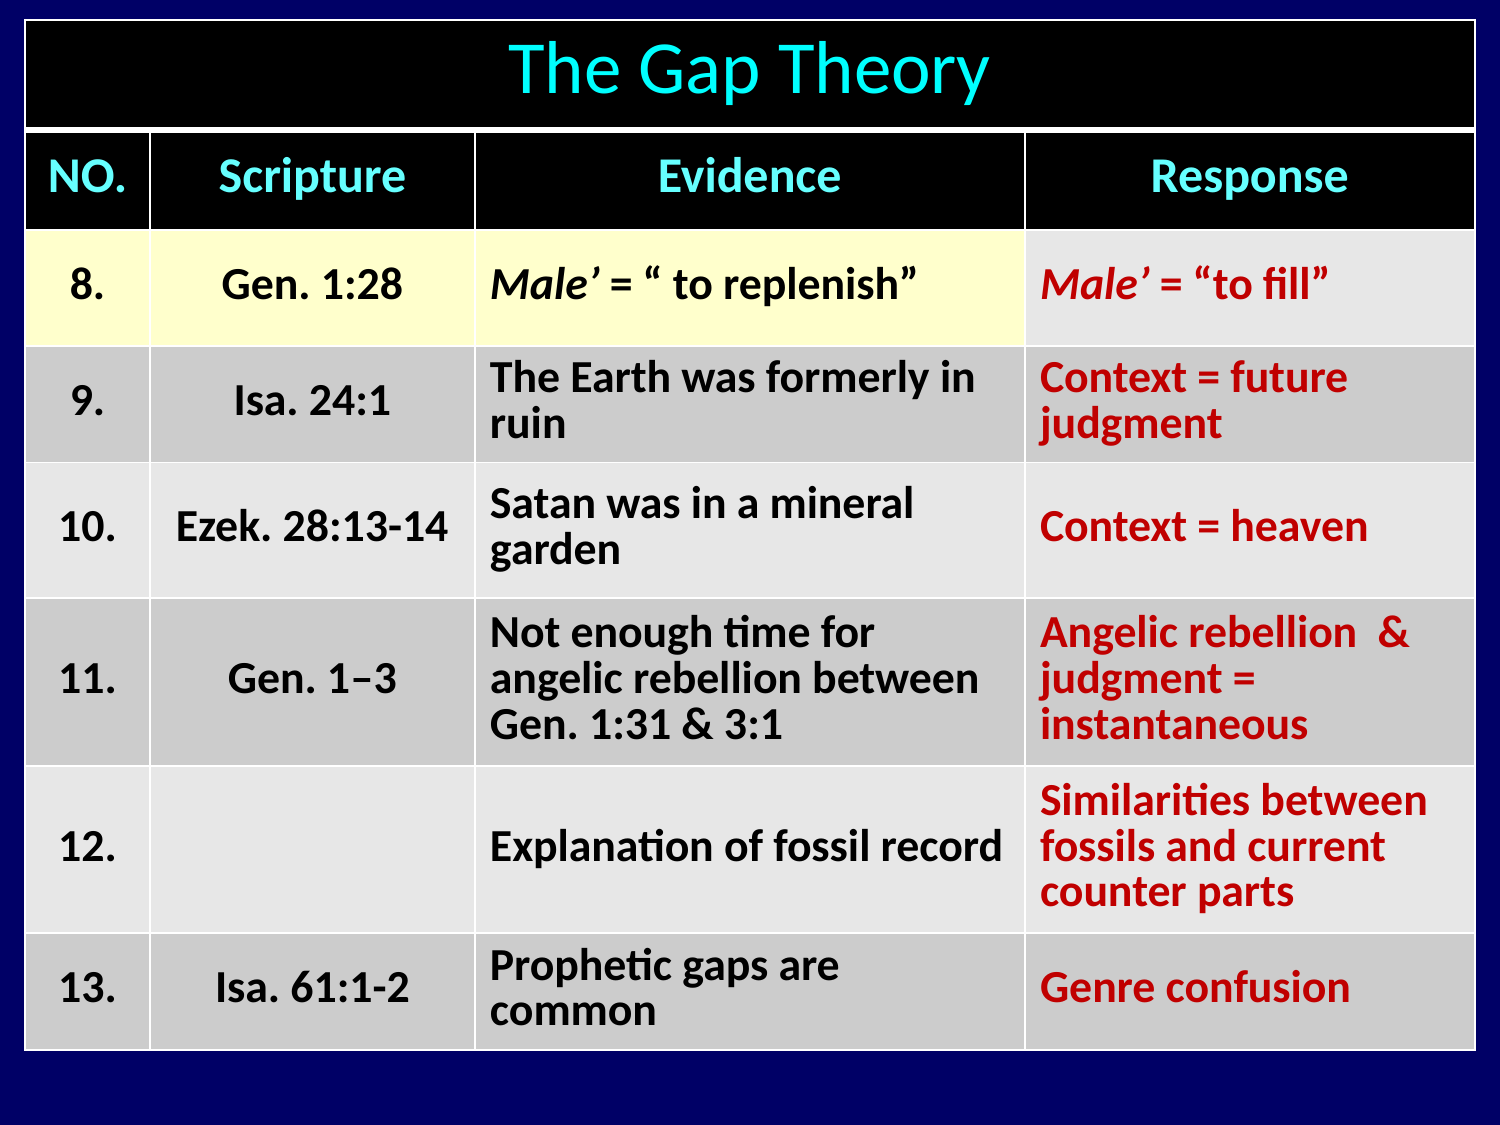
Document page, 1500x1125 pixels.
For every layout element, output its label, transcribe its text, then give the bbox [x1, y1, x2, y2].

table_cell Similarities between fossils and current counter parts [1026, 767, 1474, 932]
table_cell Ezek. 28:13-14 [151, 463, 474, 597]
table_cell 12. [26, 767, 149, 932]
table_cell Male’ = “to fill” [1026, 231, 1474, 345]
table_cell 11. [26, 599, 149, 765]
table_cell Prophetic gaps are common [476, 934, 1024, 1049]
table_cell Satan was in a mineral garden [476, 463, 1024, 597]
table_cell Male’ = “ to replenish” [476, 231, 1024, 345]
table_cell 10. [26, 463, 149, 597]
table_cell Isa. 61:1-2 [151, 934, 474, 1049]
table_cell Context = heaven [1026, 463, 1474, 597]
table_cell 9. [26, 347, 149, 462]
table_cell 8. [26, 231, 149, 345]
table_cell Gen. 1:28 [151, 231, 474, 345]
table_header The Gap Theory [26, 21, 1474, 127]
table_cell 13. [26, 934, 149, 1049]
table_cell The Earth was formerly in ruin [476, 347, 1024, 462]
table_cell Not enough time for angelic rebellion between Gen. 1:31 & 3:1 [476, 599, 1024, 765]
table_cell Context = future judgment [1026, 347, 1474, 462]
table_cell Angelic rebellion & judgment = instantaneous [1026, 599, 1474, 765]
table_cell Gen. 1‒3 [151, 599, 474, 765]
table_cell Response [1026, 133, 1474, 229]
table_cell NO. [26, 133, 149, 229]
table_cell Explanation of fossil record [476, 767, 1024, 932]
table_cell Isa. 24:1 [151, 347, 474, 462]
table_cell Scripture [151, 133, 474, 229]
table_cell [151, 767, 474, 932]
table_cell Evidence [476, 133, 1024, 229]
table_cell Genre confusion [1026, 934, 1474, 1049]
